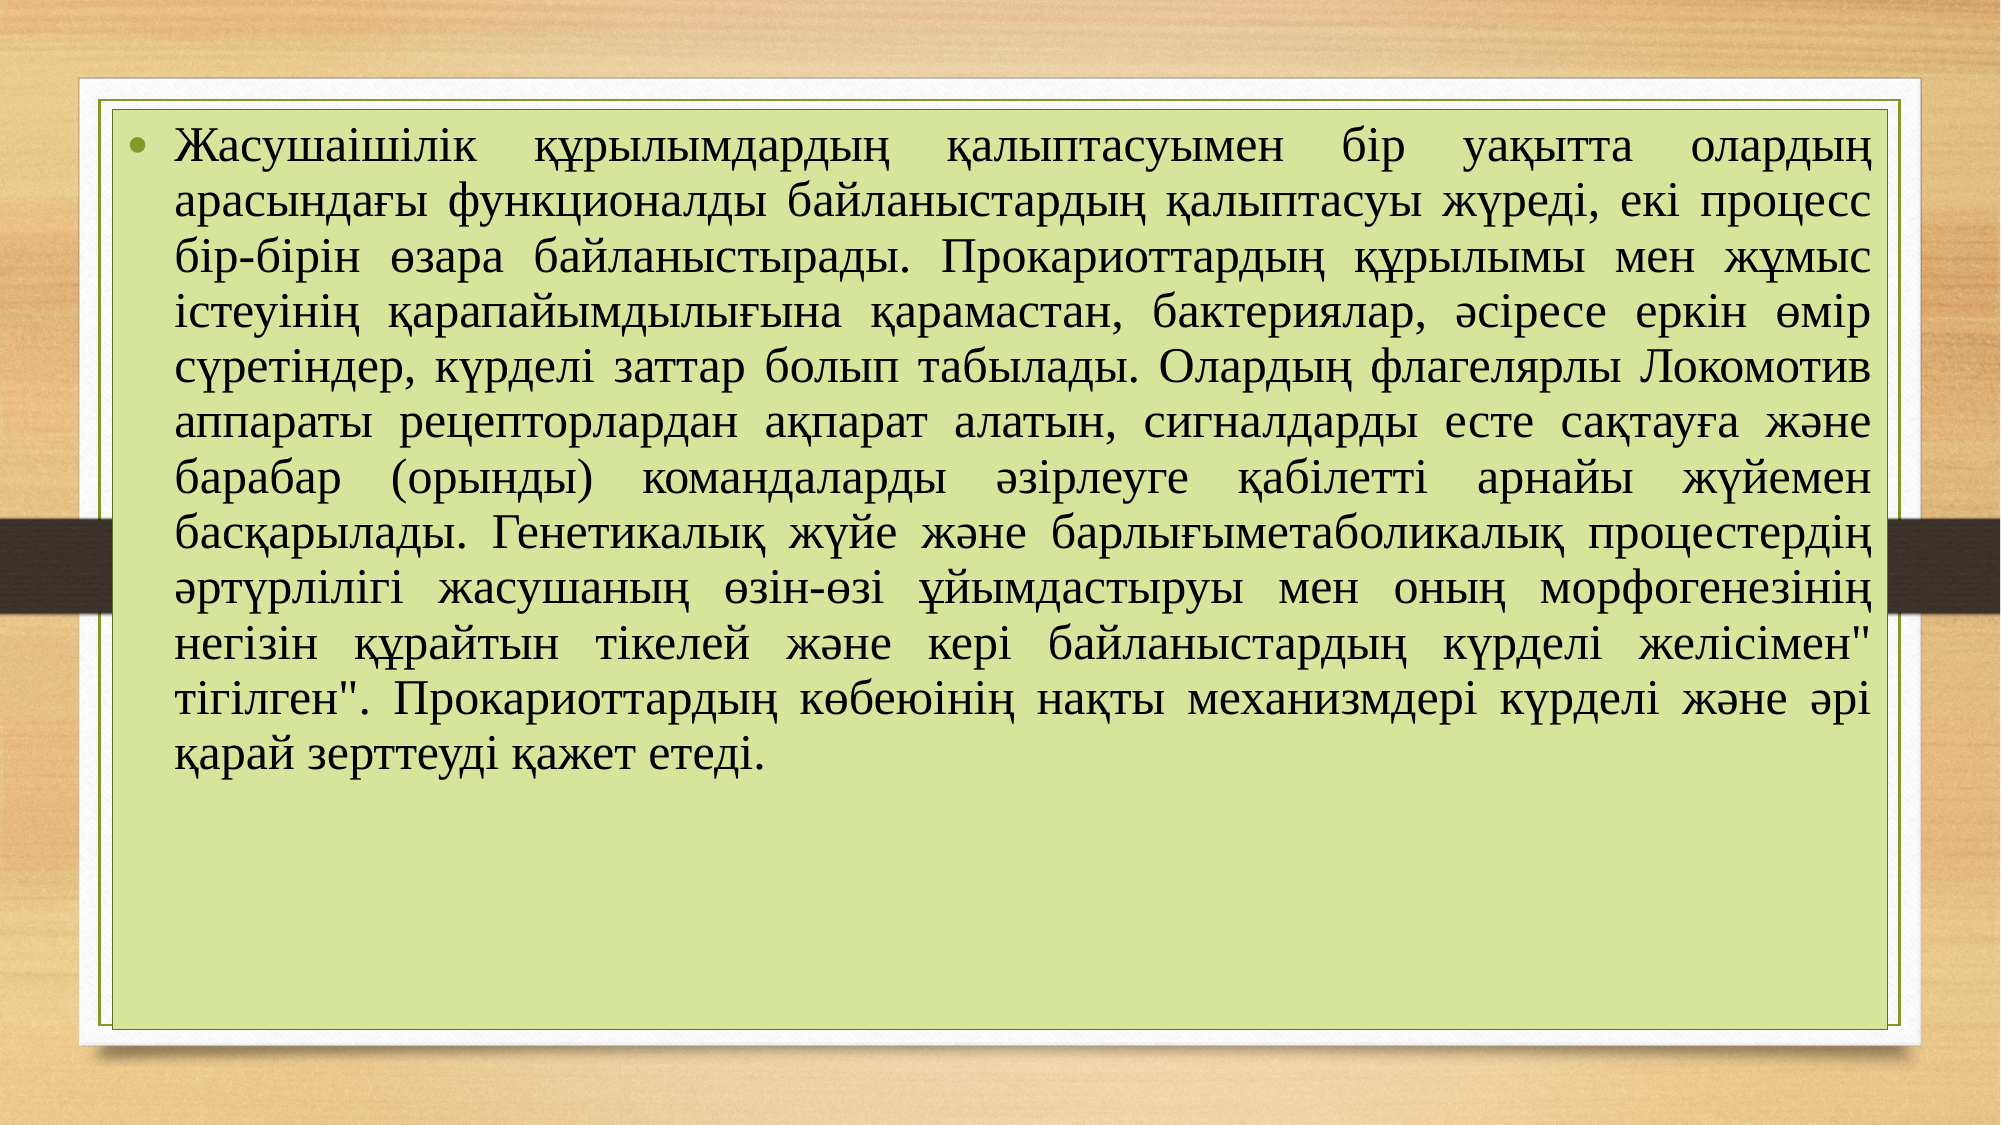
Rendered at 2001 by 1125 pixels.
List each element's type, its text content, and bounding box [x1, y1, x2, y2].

picture [0, 0, 2001, 1125]
list Жасушаішілік құрылымдардың қалыптасуымен бір уақытта олардың арасындағы функционалды байланыстардың қалыптасуы жүреді, екі процесс бір-бірін өзара байланыстырады. Прокариоттардың құрылымы мен жұмыс істеуінің қарапайымдылығына қарамастан, бактериялар, әсіресе еркін өмір сүретіндер, күрделі заттар болып табылады. Олардың флагелярлы Локомотив аппараты рецепторлардан ақпарат алатын, сигналдарды есте сақтауға және барабар (орынды) командаларды әзірлеуге қабілетті арнайы жүйемен басқарылады. Генетикалық жүйе және барлығыметаболикалық процестердің әртүрлілігі жасушаның өзін-өзі ұйымдастыруы мен оның морфогенезінің негізін құрайтын тікелей және кері байланыстардың күрделі желісімен" тігілген". Прокариоттардың көбеюінің нақты механизмдері күрделі және әрі қарай зерттеуді қажет етеді. [112, 109, 1888, 1030]
